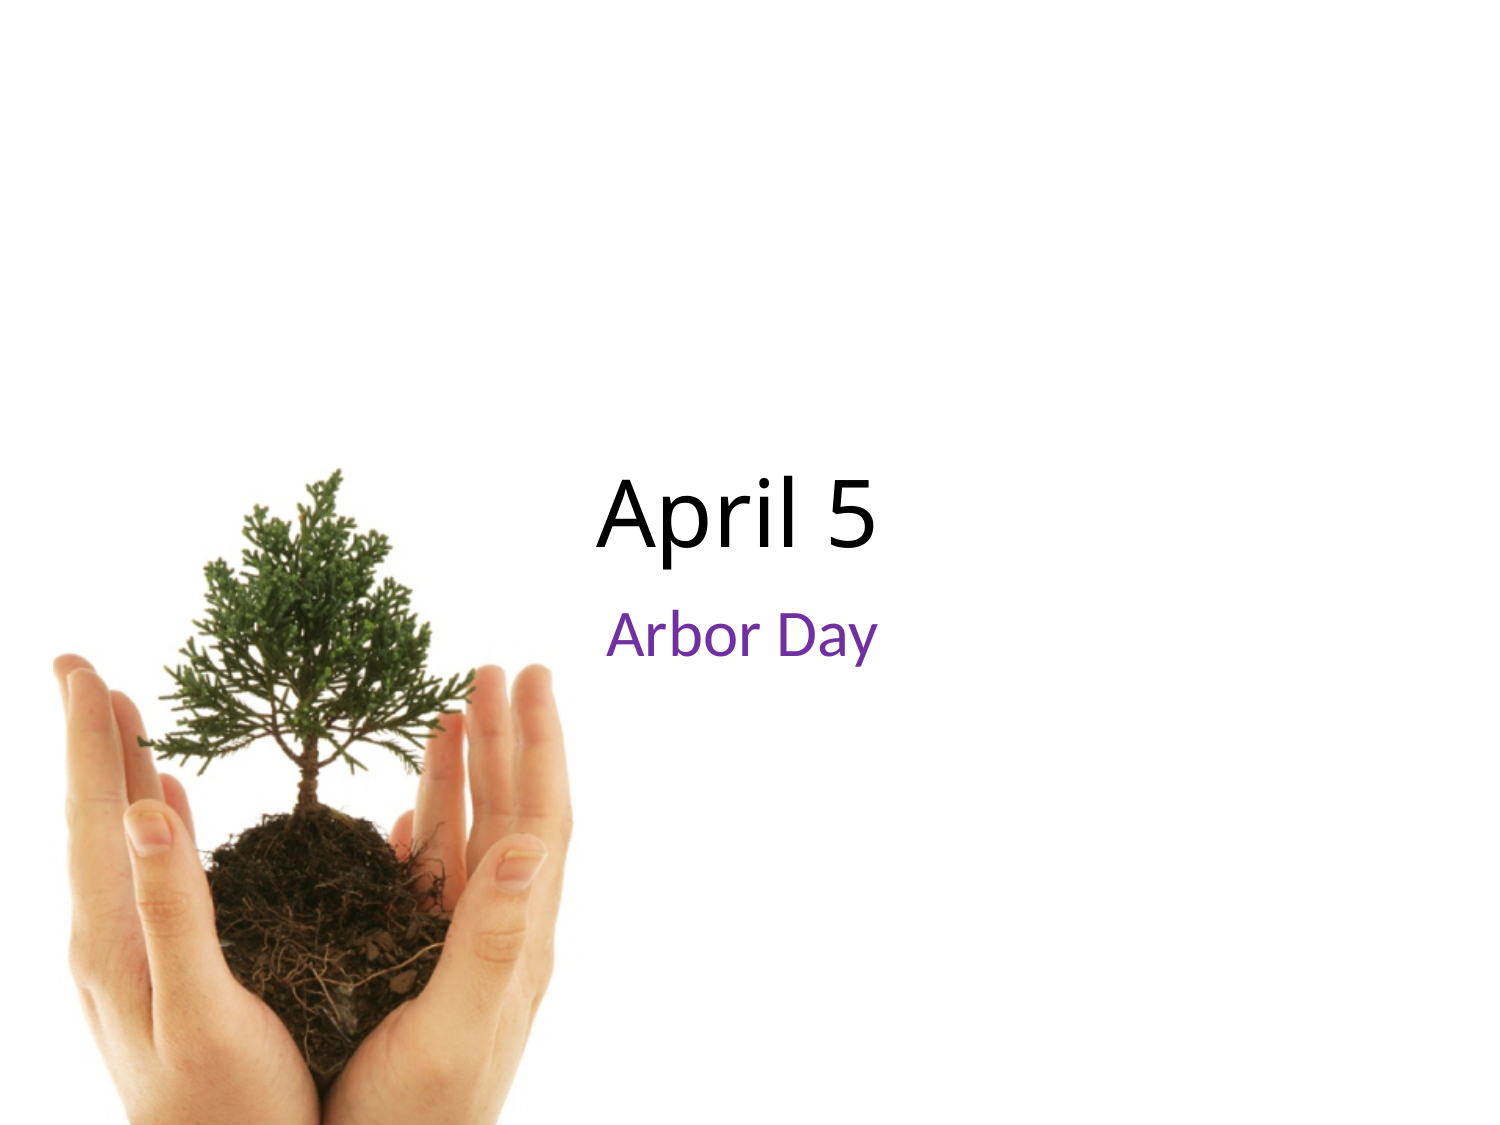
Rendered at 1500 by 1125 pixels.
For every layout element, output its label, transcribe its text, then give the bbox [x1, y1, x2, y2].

subtitle Arbor Day [579, 590, 1313, 863]
picture [52, 468, 579, 1125]
title April 5 [187, 184, 1313, 576]
